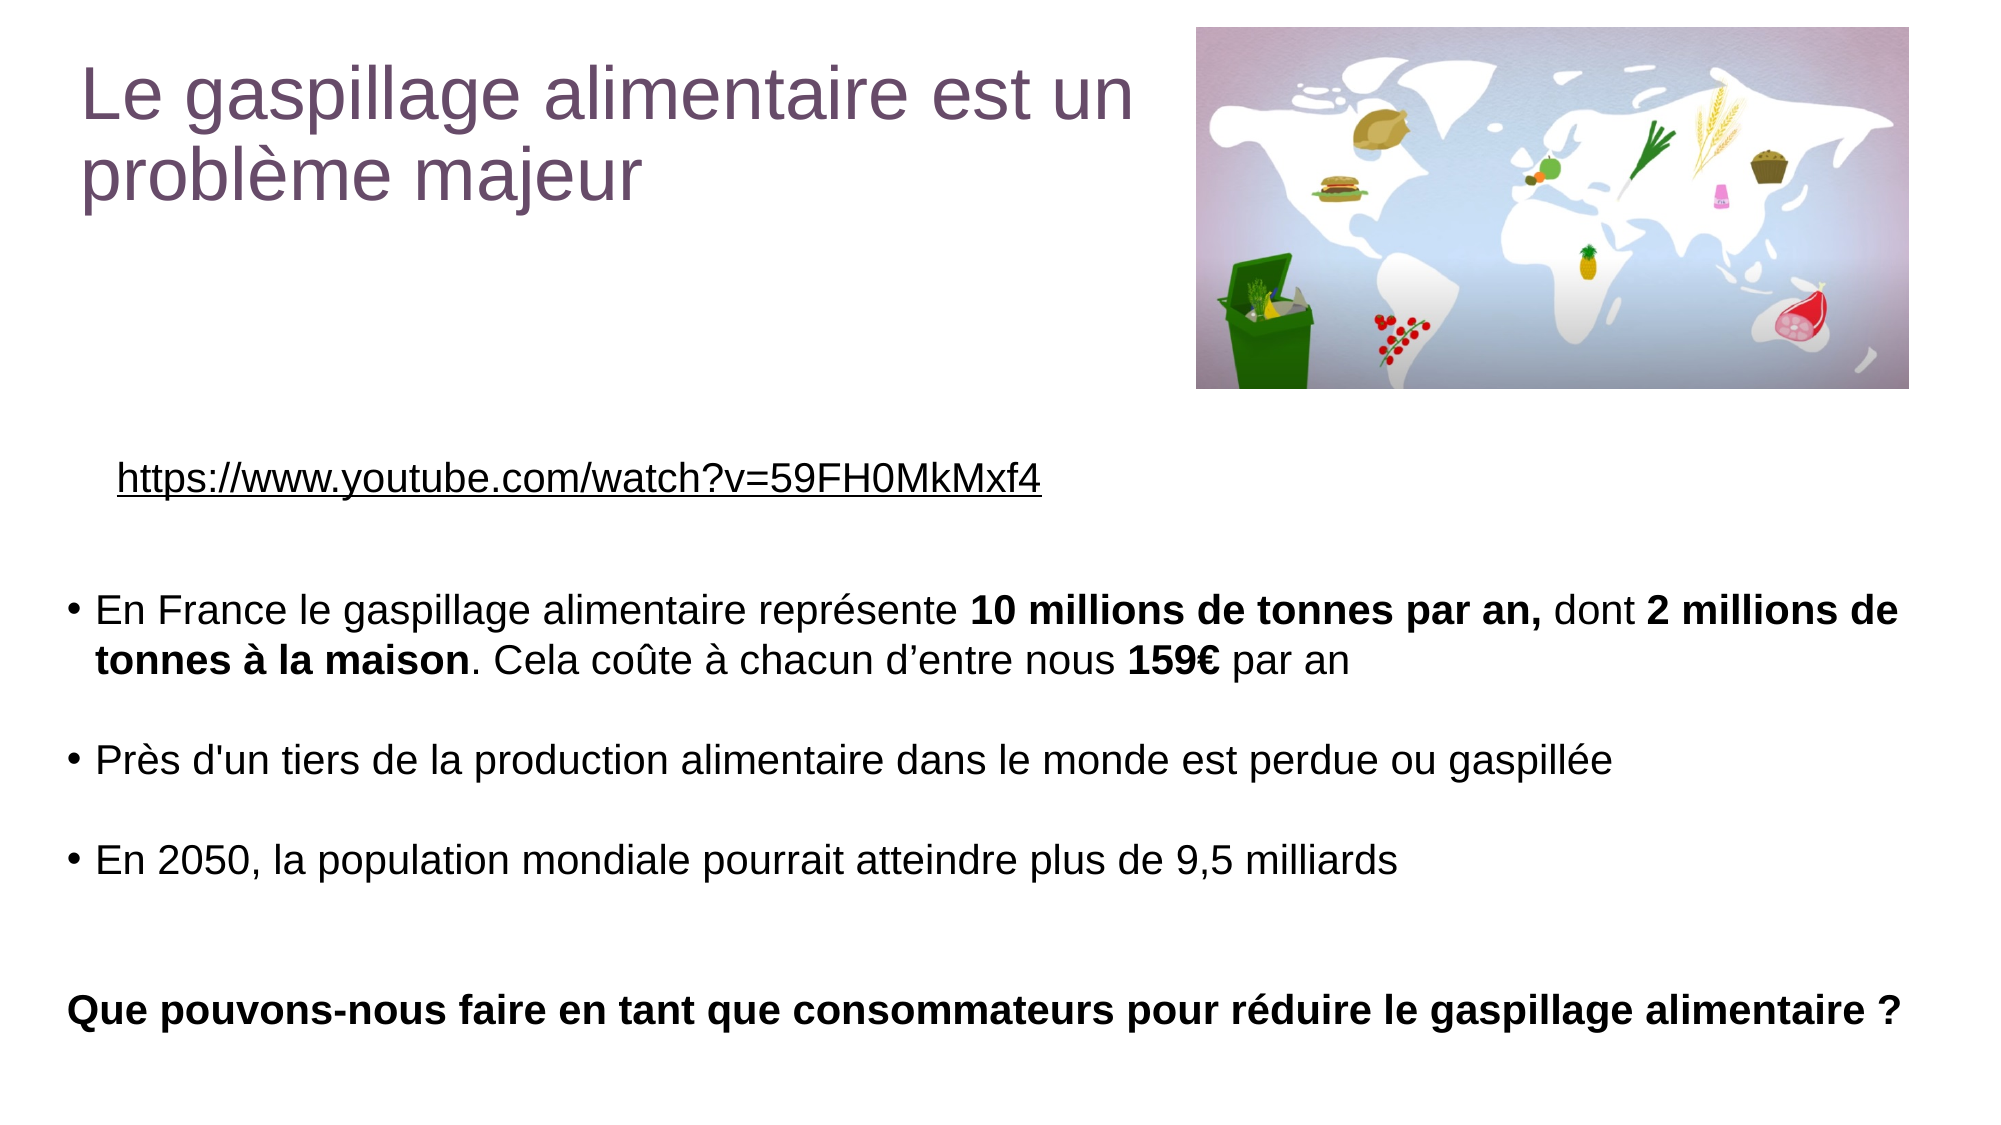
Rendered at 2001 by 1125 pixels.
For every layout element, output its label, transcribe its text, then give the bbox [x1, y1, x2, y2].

list https://www.youtube.com/watch?v=59FH0MkMxf4 [101, 448, 1396, 535]
picture [1196, 27, 1909, 390]
text_box En France le gaspillage alimentaire représente 10 millions de tonnes par an, dont 2 millions de tonnes à la maison. Cela coûte à chacun d’entre nous 159€ par an Près d'un tiers de la production alimentaire dans le monde est perdue ou gaspillée En 2050, la population mondiale pourrait atteindre plus de 9,5 milliards Que pouvons-nous faire en tant que consommateurs pour réduire le gaspillage alimentaire ? [52, 575, 1927, 1041]
title Le gaspillage alimentaire est un problème majeur [65, 27, 1196, 245]
